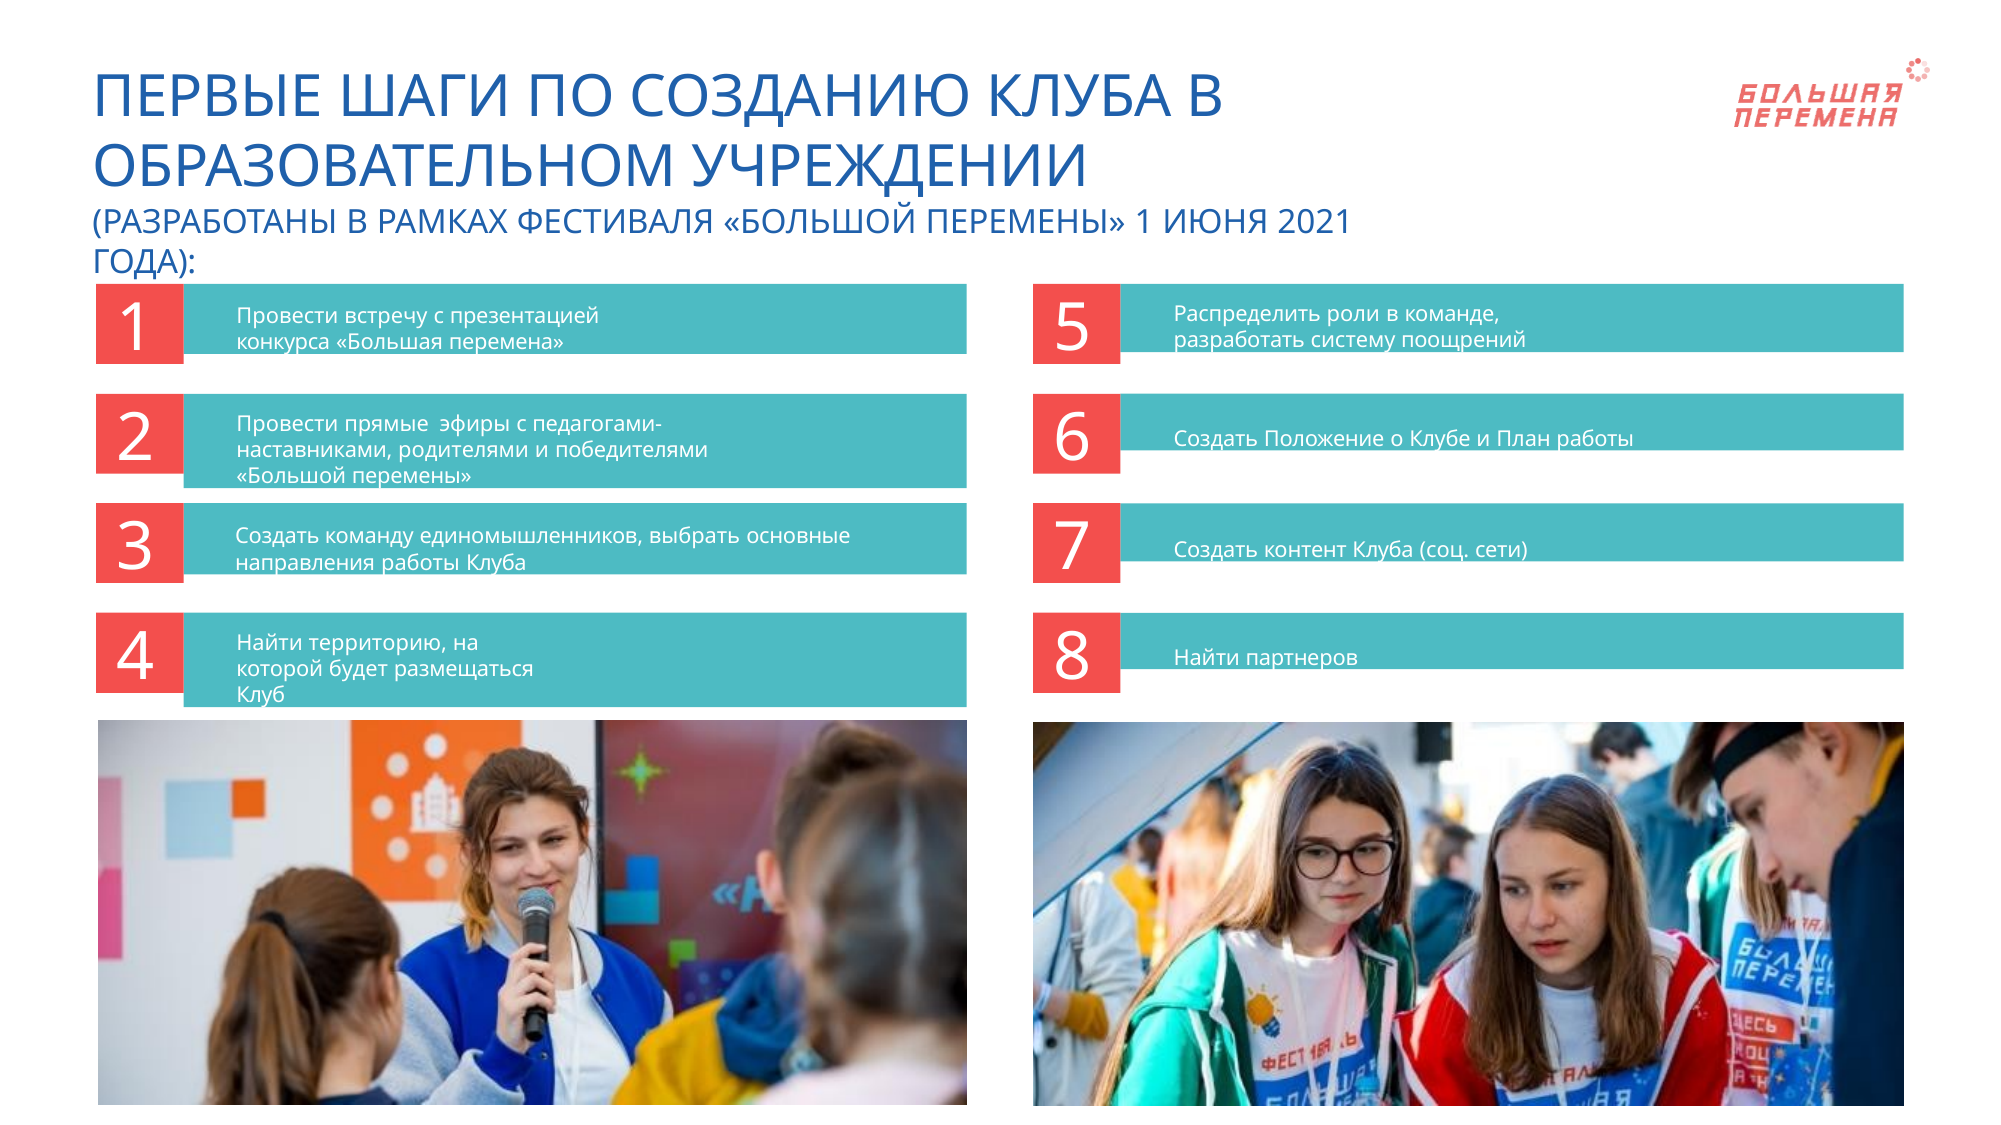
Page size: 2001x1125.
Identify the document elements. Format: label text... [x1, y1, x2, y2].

text_box 1 [96, 283, 184, 364]
text_box Провести встречу с презентацией конкурса «Большая перемена» [184, 283, 967, 354]
picture [1734, 57, 1930, 128]
picture [1033, 722, 1904, 1106]
text_box Провести прямые эфиры с педагогами-наставниками, родителями и победителями «Большой перемены» [183, 393, 967, 489]
title ПЕРВЫЕ ШАГИ ПО СОЗДАНИЮ КЛУБА В ОБРАЗОВАТЕЛЬНОМ УЧРЕЖДЕНИИ (РАЗРАБОТАНЫ В РАМКАХ ФЕСТИВАЛЯ «БОЛЬШОЙ ПЕРЕМЕНЫ» 1 ИЮНЯ 2021 ГОДА): [90, 56, 1742, 280]
text_box Распределить роли в команде, разработать систему поощрений [1121, 283, 1904, 353]
text_box Создать контент Клуба (соц. сети) [1121, 503, 1904, 562]
text_box 6 [1033, 393, 1121, 474]
text_box 7 [1033, 503, 1121, 583]
text_box Создать команду единомышленников, выбрать основные направления работы Клуба [184, 503, 967, 575]
text_box Найти территорию, на которой будет размещаться Клуб [183, 612, 967, 708]
picture [98, 720, 967, 1105]
text_box 4 [96, 612, 184, 693]
text_box 5 [1033, 283, 1121, 364]
text_box Найти партнеров [1121, 612, 1904, 670]
text_box Создать Положение о Клубе и План работы [1121, 393, 1904, 451]
text_box 8 [1033, 612, 1121, 693]
text_box 2 [96, 393, 184, 474]
text_box 3 [96, 503, 184, 583]
